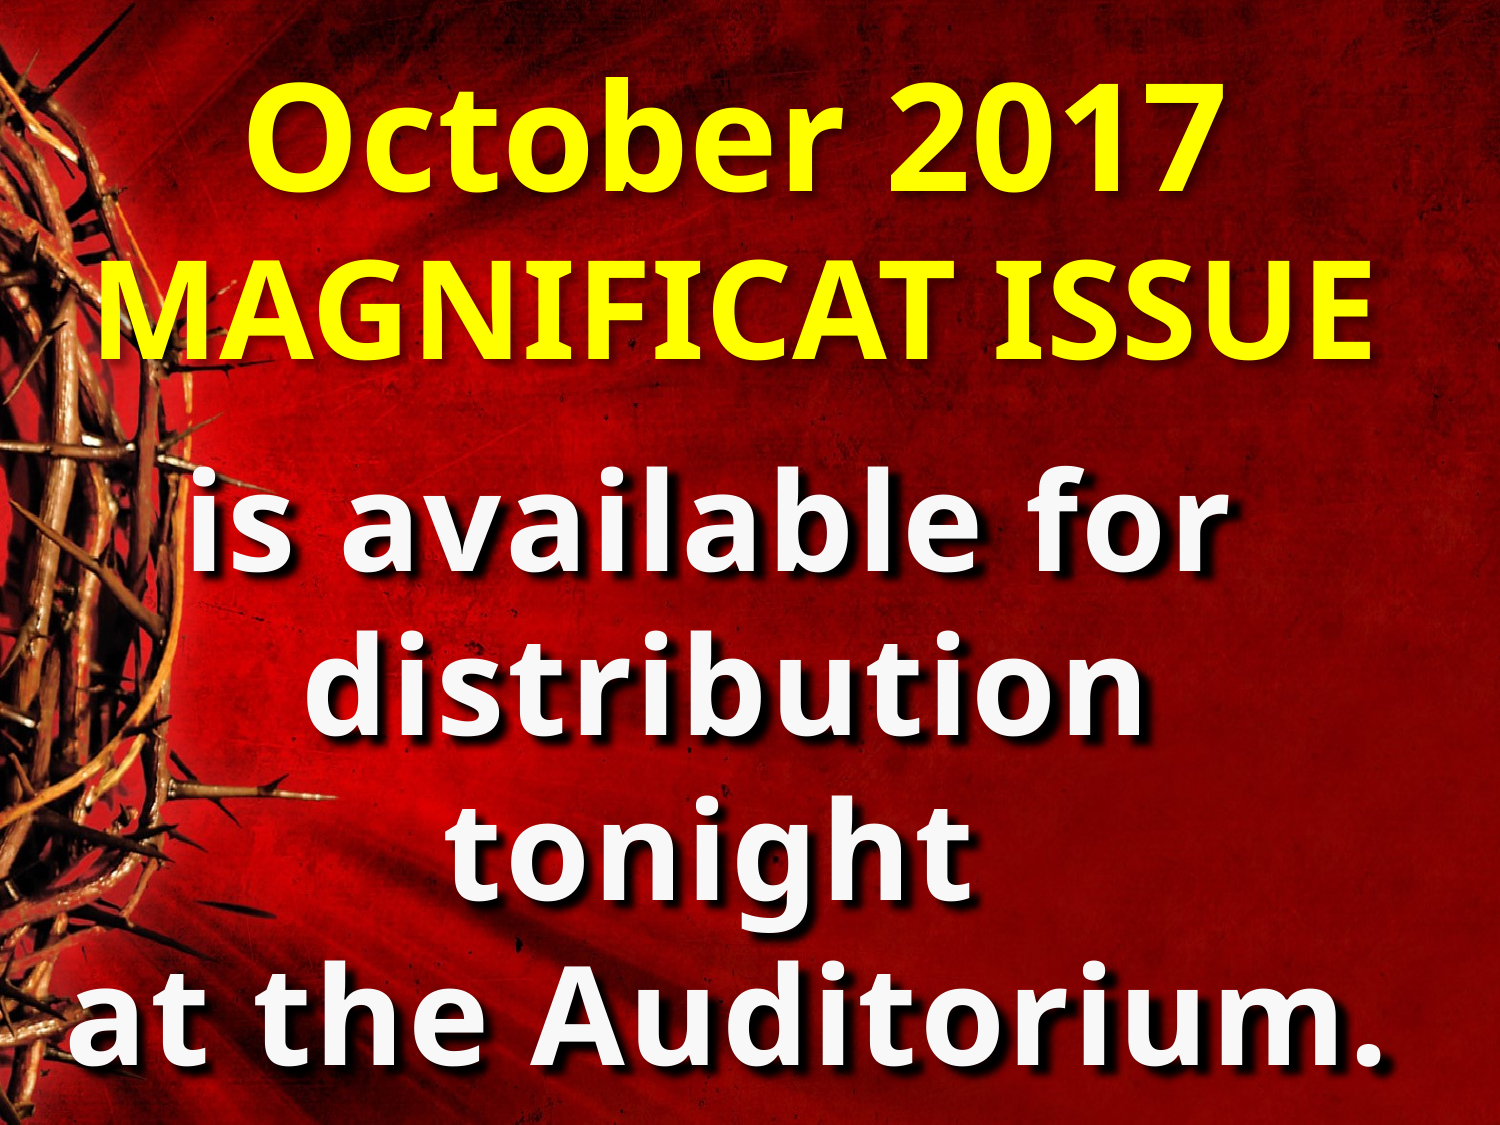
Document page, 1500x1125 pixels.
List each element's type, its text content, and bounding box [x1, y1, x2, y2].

title October 2017 MAGNIFICAT ISSUE [0, 42, 1470, 386]
text_box is available for distribution tonight at the Auditorium. [24, 426, 1432, 1101]
picture [0, 0, 1500, 1125]
